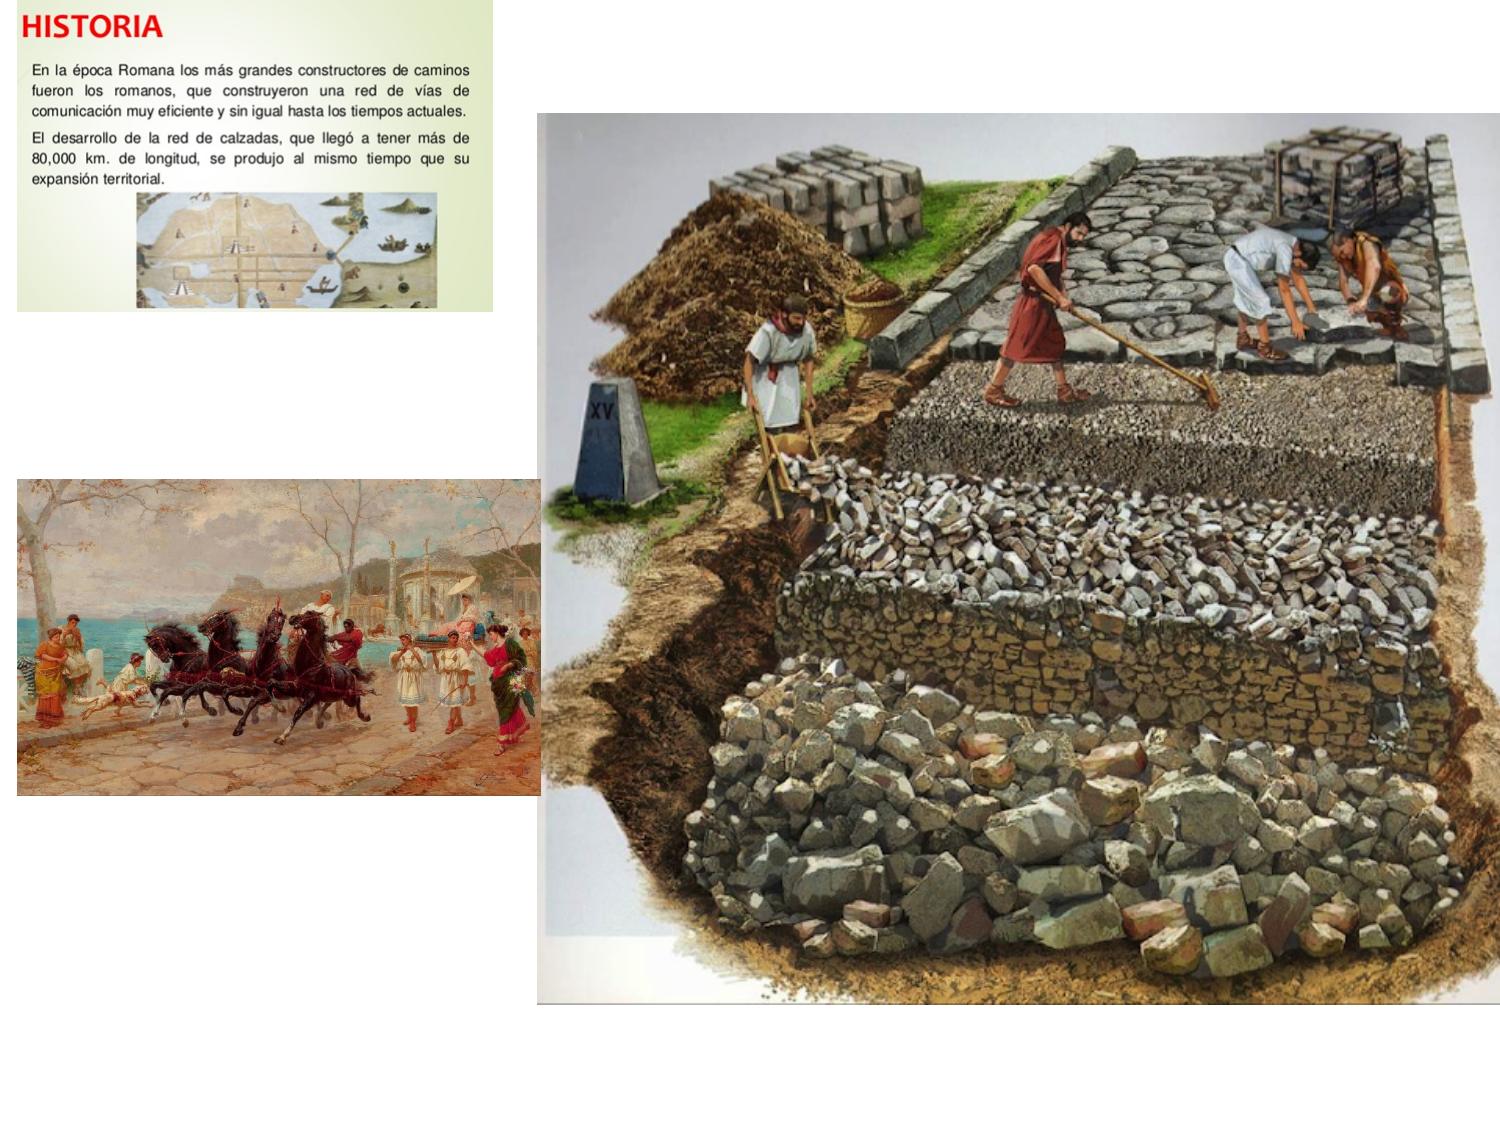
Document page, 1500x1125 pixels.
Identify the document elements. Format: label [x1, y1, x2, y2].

picture [17, 0, 493, 313]
picture [17, 113, 1500, 1005]
